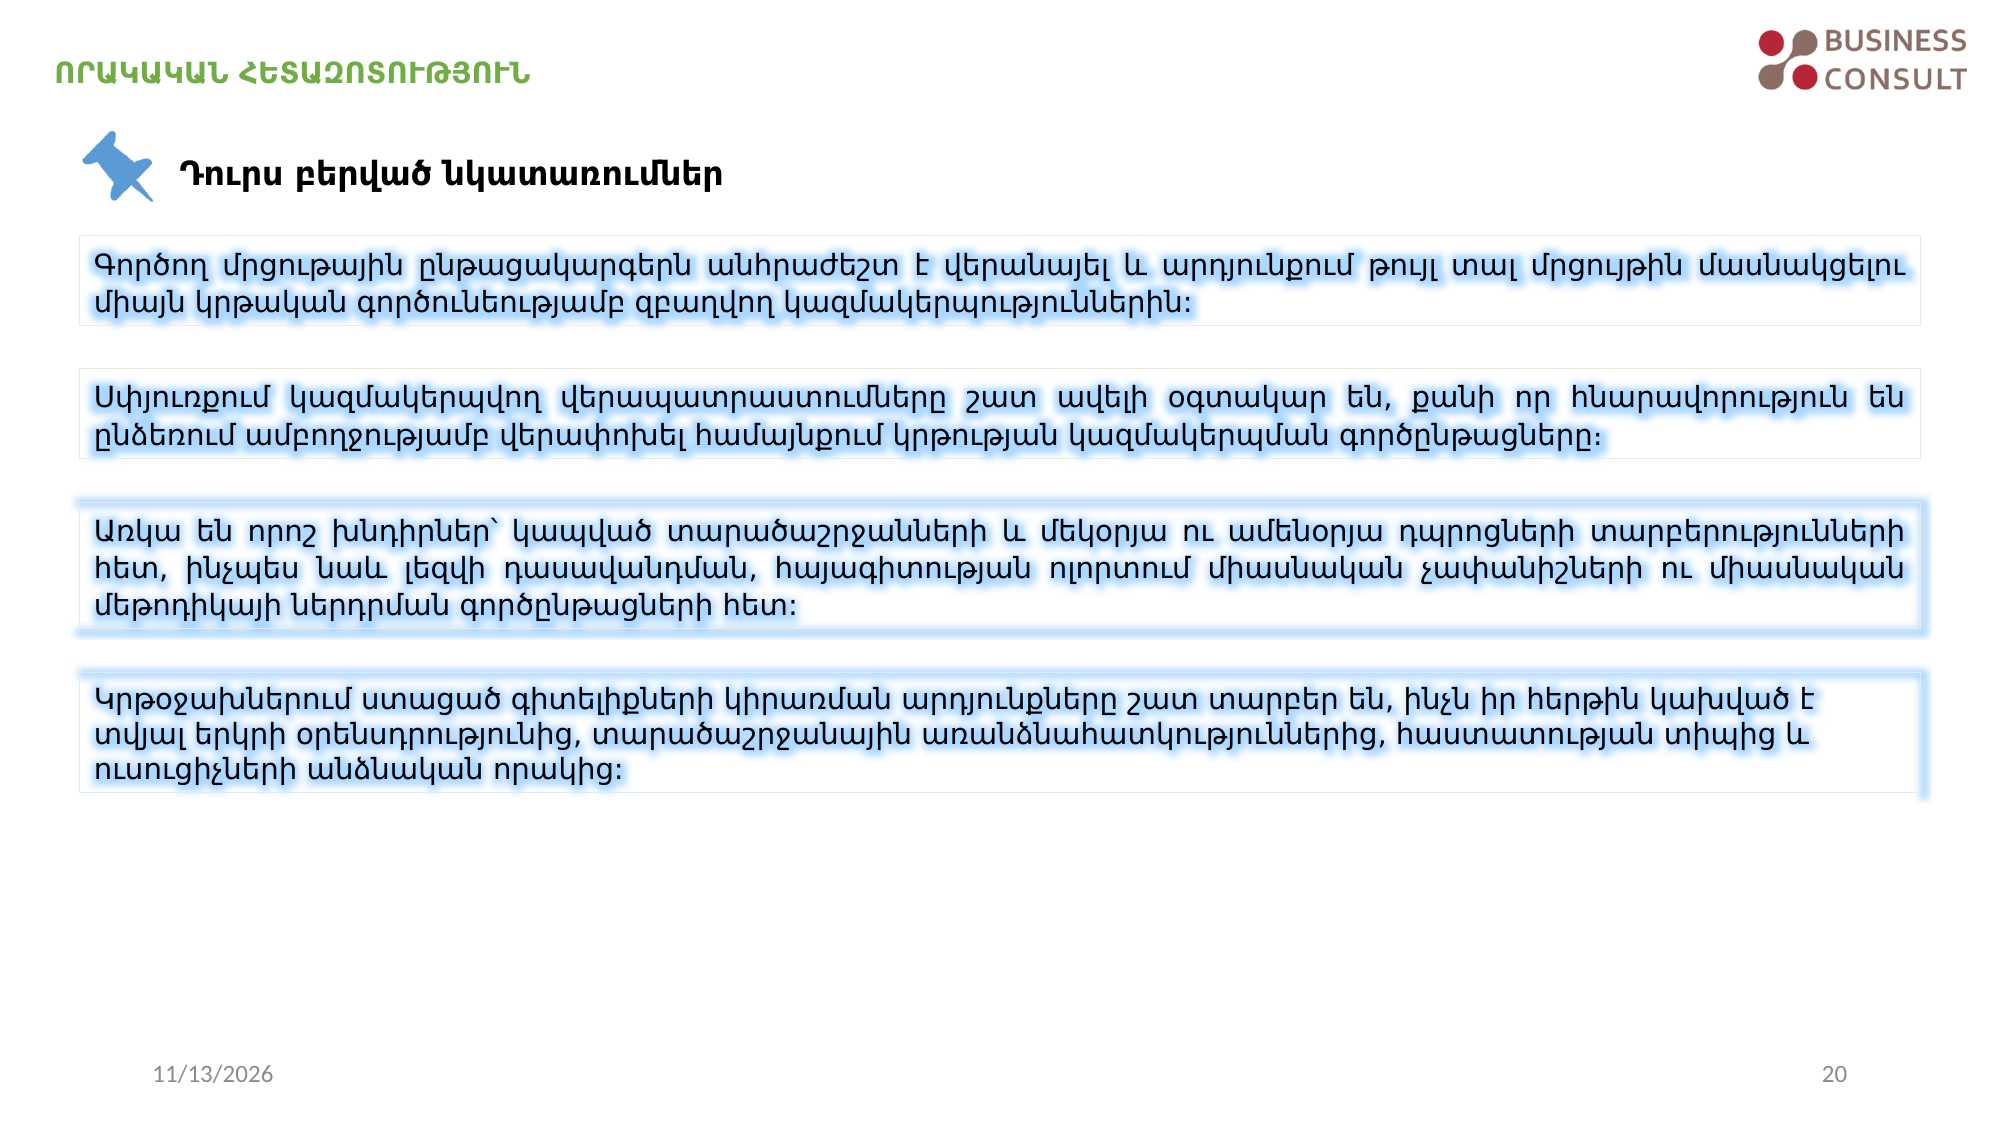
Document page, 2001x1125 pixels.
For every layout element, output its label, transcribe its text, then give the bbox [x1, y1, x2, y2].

text_box Կրթօջախներում ստացած գիտելիքների կիրառման արդյունքները շատ տարբեր են, ինչն իր հերթին կախված է տվյալ երկրի օրենսդրությունից, տարածաշրջանային առանձնահատկություններից, հաստատության տիպից և ուսուցիչների անձնական որակից: [79, 672, 1921, 793]
text_box Առկա են որոշ խնդիրներ՝ կապված տարածաշրջանների և մեկօրյա ու ամենօրյա դպրոցների տարբերությունների հետ, ինչպես նաև լեզվի դասավանդման, հայագիտության ոլորտում միասնական չափանիշների ու միասնական մեթոդիկայի ներդրման գործընթացների հետ: [79, 502, 1921, 629]
picture [1758, 29, 1967, 90]
text_box ՈՐԱԿԱԿԱՆ ՀԵՏԱԶՈՏՈՒԹՅՈՒՆ [39, 44, 927, 97]
text_box Դուրս բերված նկատառումներ [165, 144, 1165, 200]
text_box Սփյուռքում կազմակերպվող վերապատրաստումները շատ ավելի օգտակար են, քանի որ հնարավորություն են ընձեռում ամբողջությամբ վերափոխել համայնքում կրթության կազմակերպման գործընթացները։ [79, 368, 1921, 459]
text_box Գործող մրցութային ընթացակարգերն անհրաժեշտ է վերանայել և արդյունքում թույլ տալ մրցույթին մասնակցելու միայն կրթական գործունեությամբ զբաղվող կազմակերպություններին: [79, 235, 1921, 326]
slide_number 20 [1412, 1042, 1863, 1103]
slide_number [137, 1042, 588, 1103]
picture [70, 118, 165, 214]
